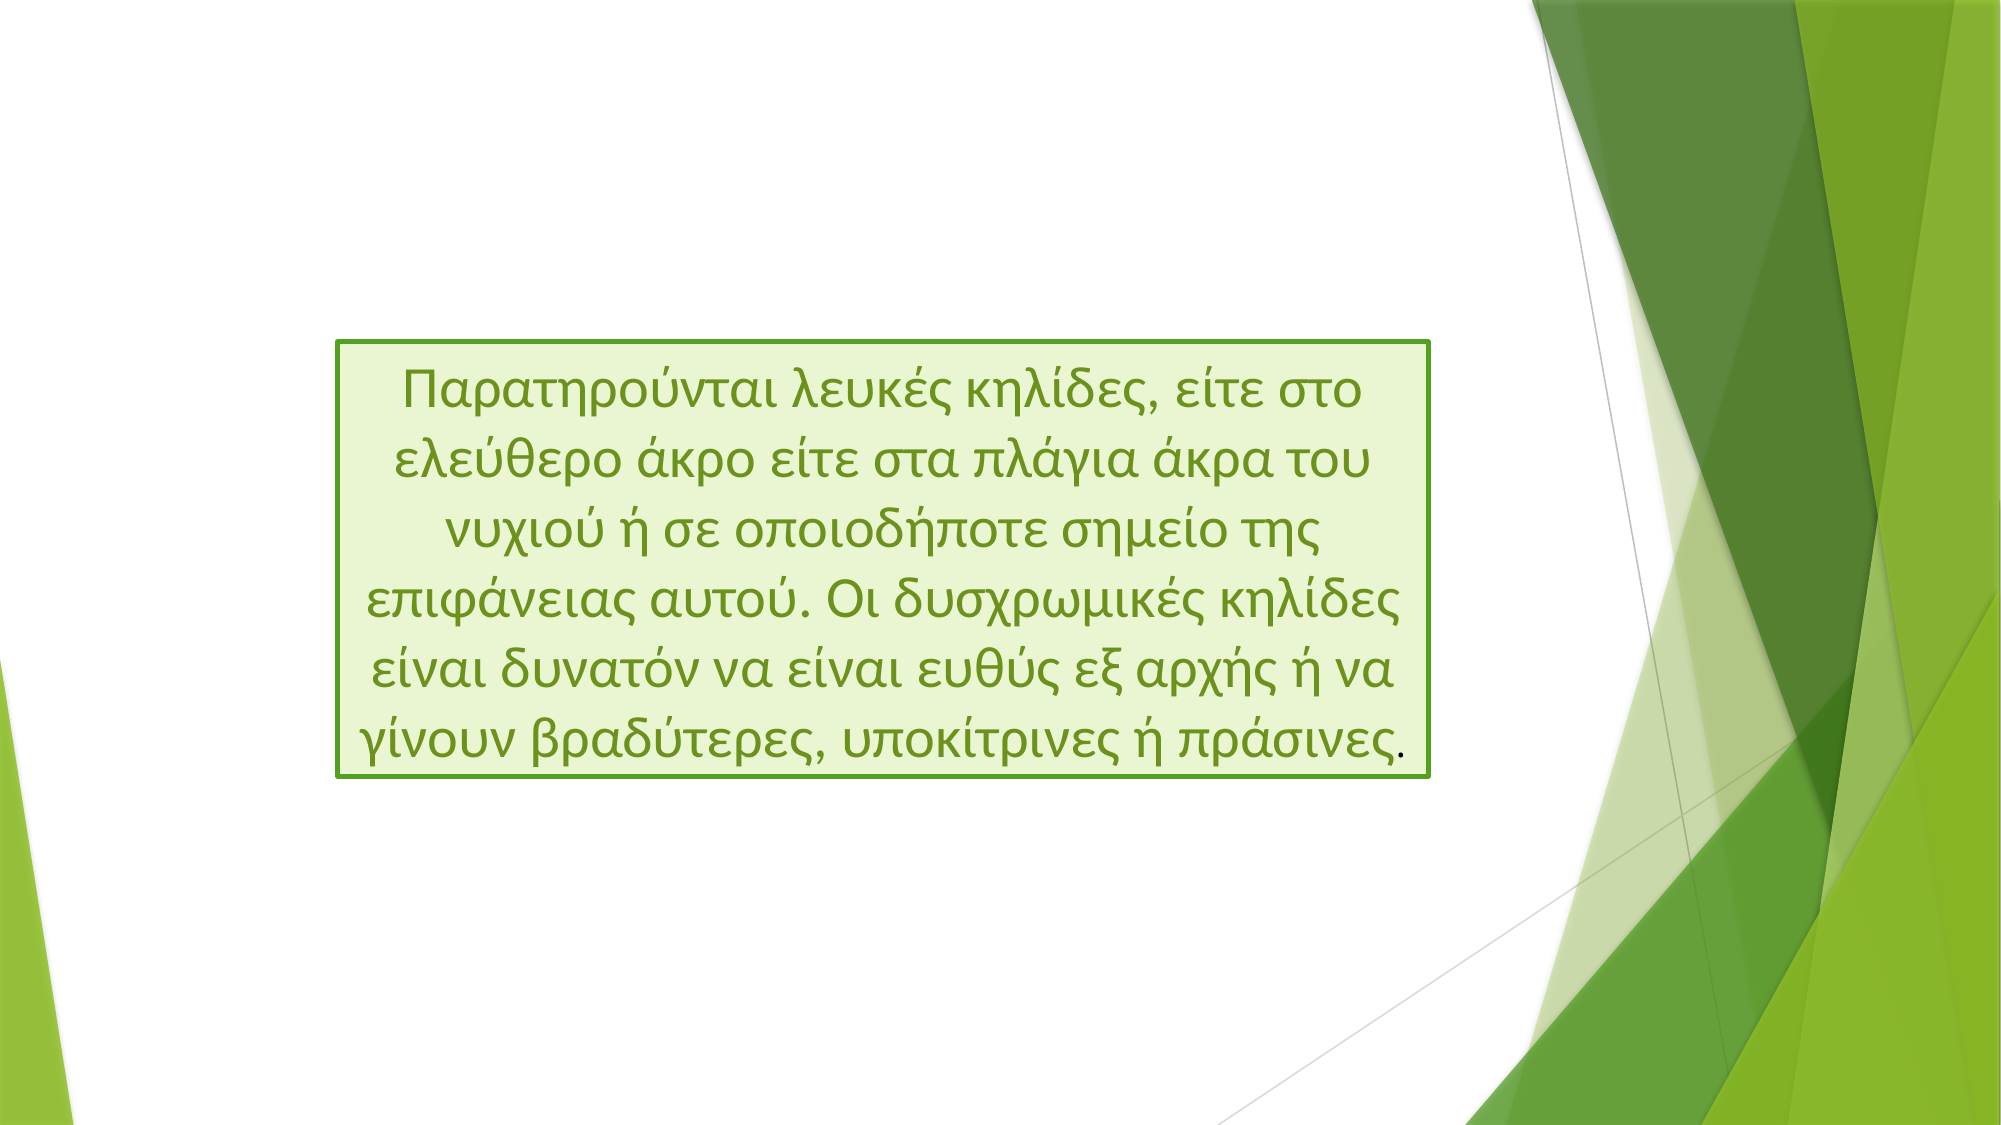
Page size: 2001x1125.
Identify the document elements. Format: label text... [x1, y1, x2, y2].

text_box Παρατηρούνται λευκές κηλίδες, είτε στο ελεύθερο άκρο είτε στα πλάγια άκρα του νυχιού ή σε οποιοδήποτε σημείο της επιφάνειας αυτού. Οι δυσχρωμικές κηλίδες είναι δυνατόν να είναι ευθύς εξ αρχής ή να γίνουν βραδύτερες, υποκίτρινες ή πράσινες. [337, 341, 1429, 777]
